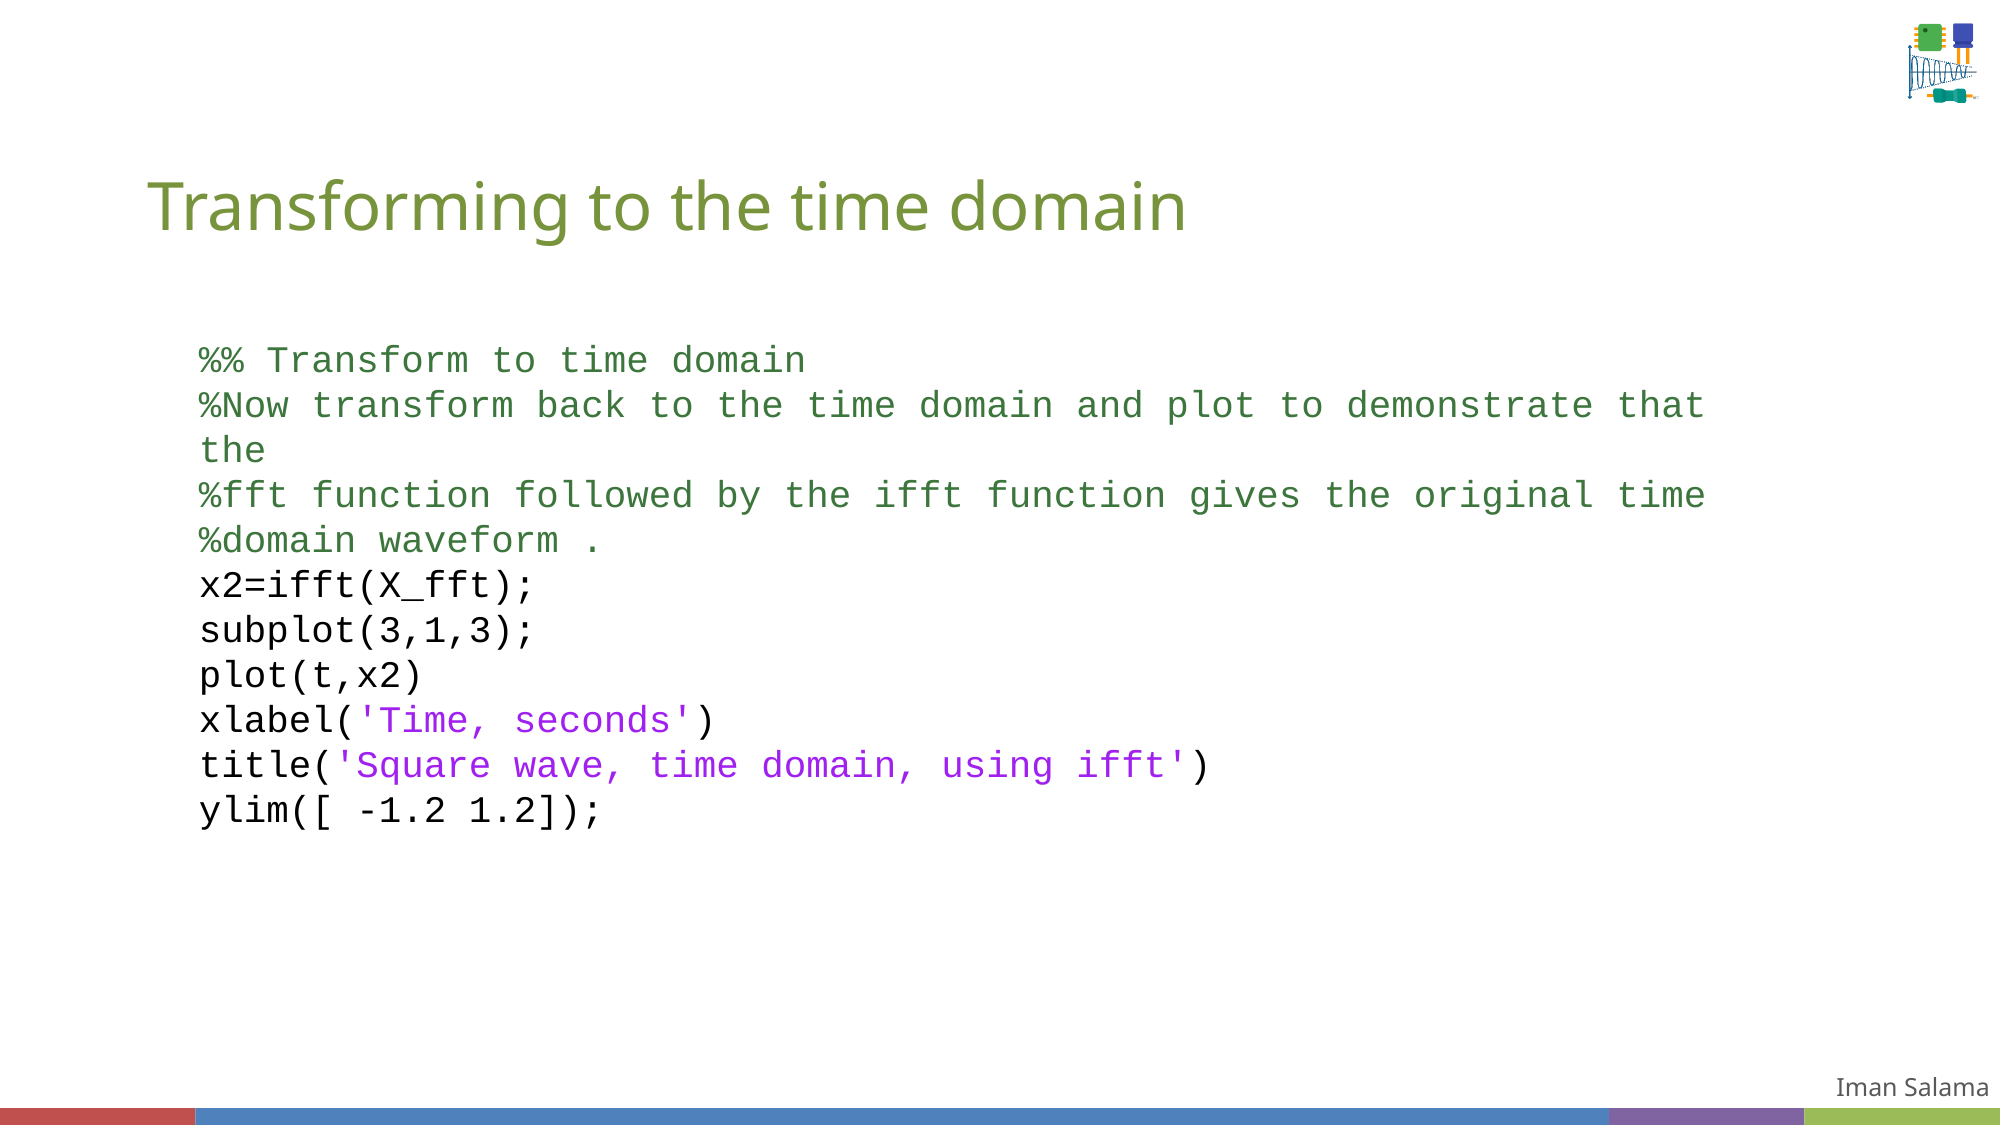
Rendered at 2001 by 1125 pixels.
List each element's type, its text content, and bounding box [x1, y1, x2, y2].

picture [1902, 20, 1985, 124]
text_box %% Transform to time domain %Now transform back to the time domain and plot to demonstrate that the %fft function followed by the ifft function gives the original time %domain waveform . x2=ifft(X_fft); subplot(3,1,3); plot(t,x2) xlabel('Time, seconds') title('Square wave, time domain, using ifft') ylim([ -1.2 1.2]); [183, 327, 1808, 883]
title Transforming to the time domain [132, 70, 1547, 259]
